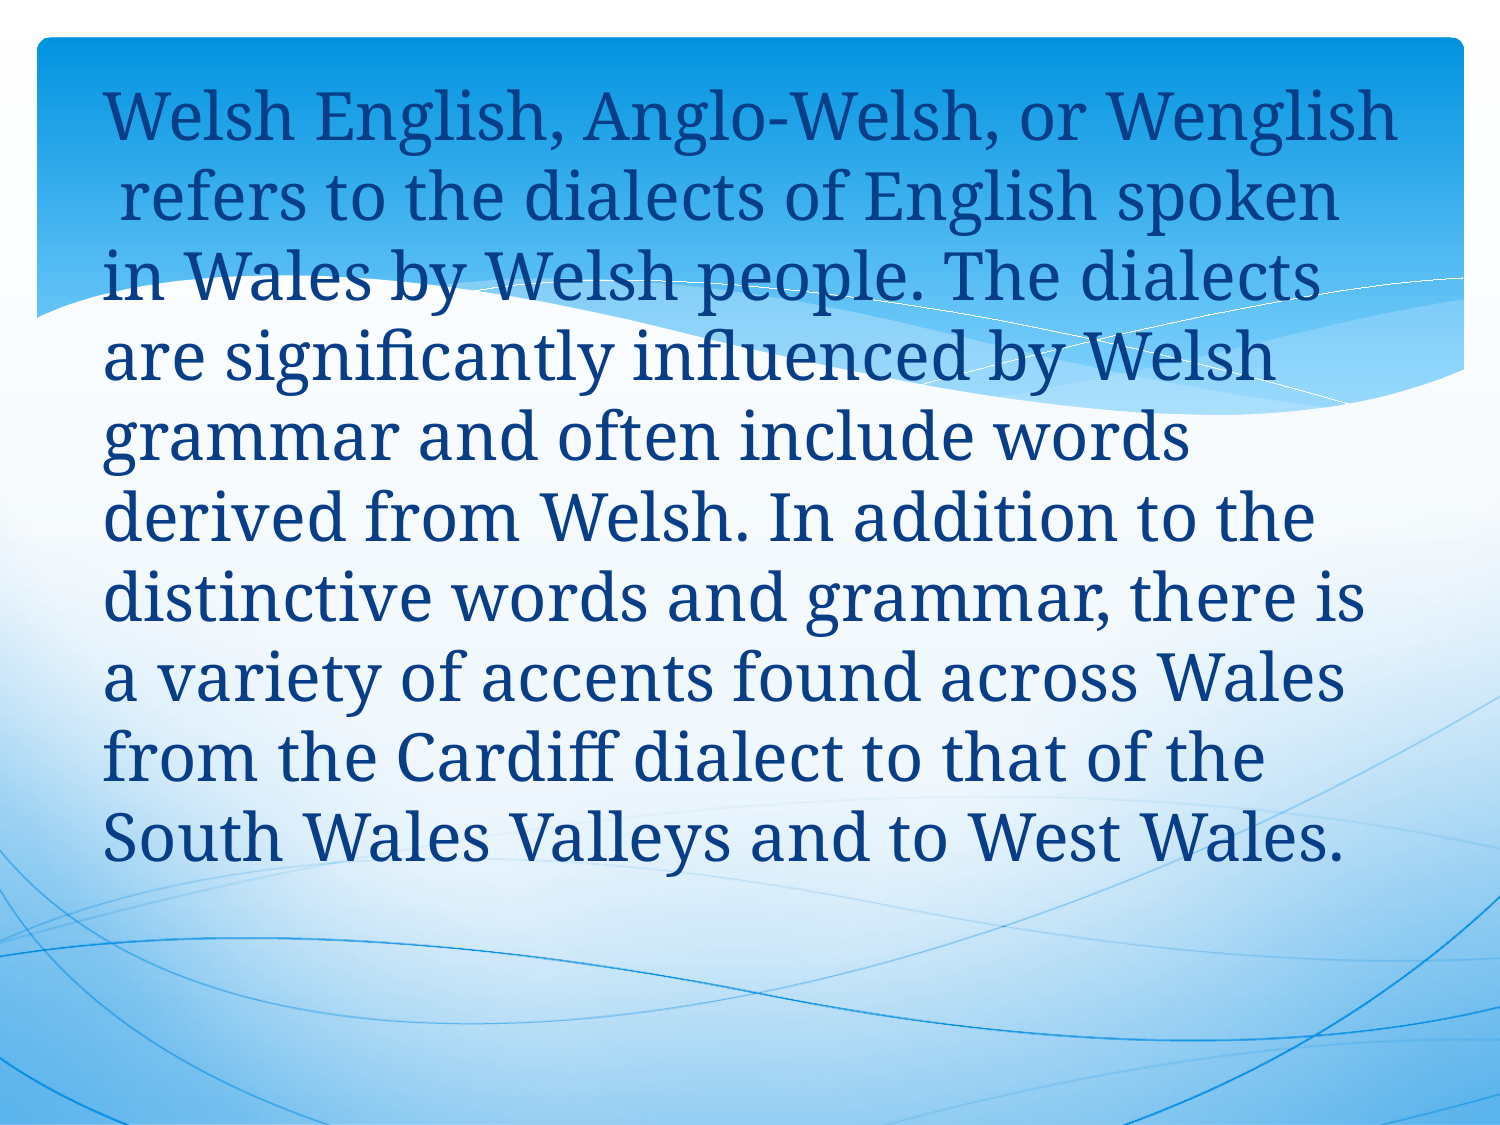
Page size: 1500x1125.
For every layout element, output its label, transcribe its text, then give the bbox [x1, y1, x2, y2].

list Welsh English, Anglo-Welsh, or Wenglish refers to the dialects of English spoken in Wales by Welsh people. The dialects are significantly influenced by Welsh grammar and often include words derived from Welsh. In addition to the distinctive words and grammar, there is a variety of accents found across Wales from the Cardiff dialect to that of the South Wales Valleys and to West Wales. [76, 66, 1425, 1059]
